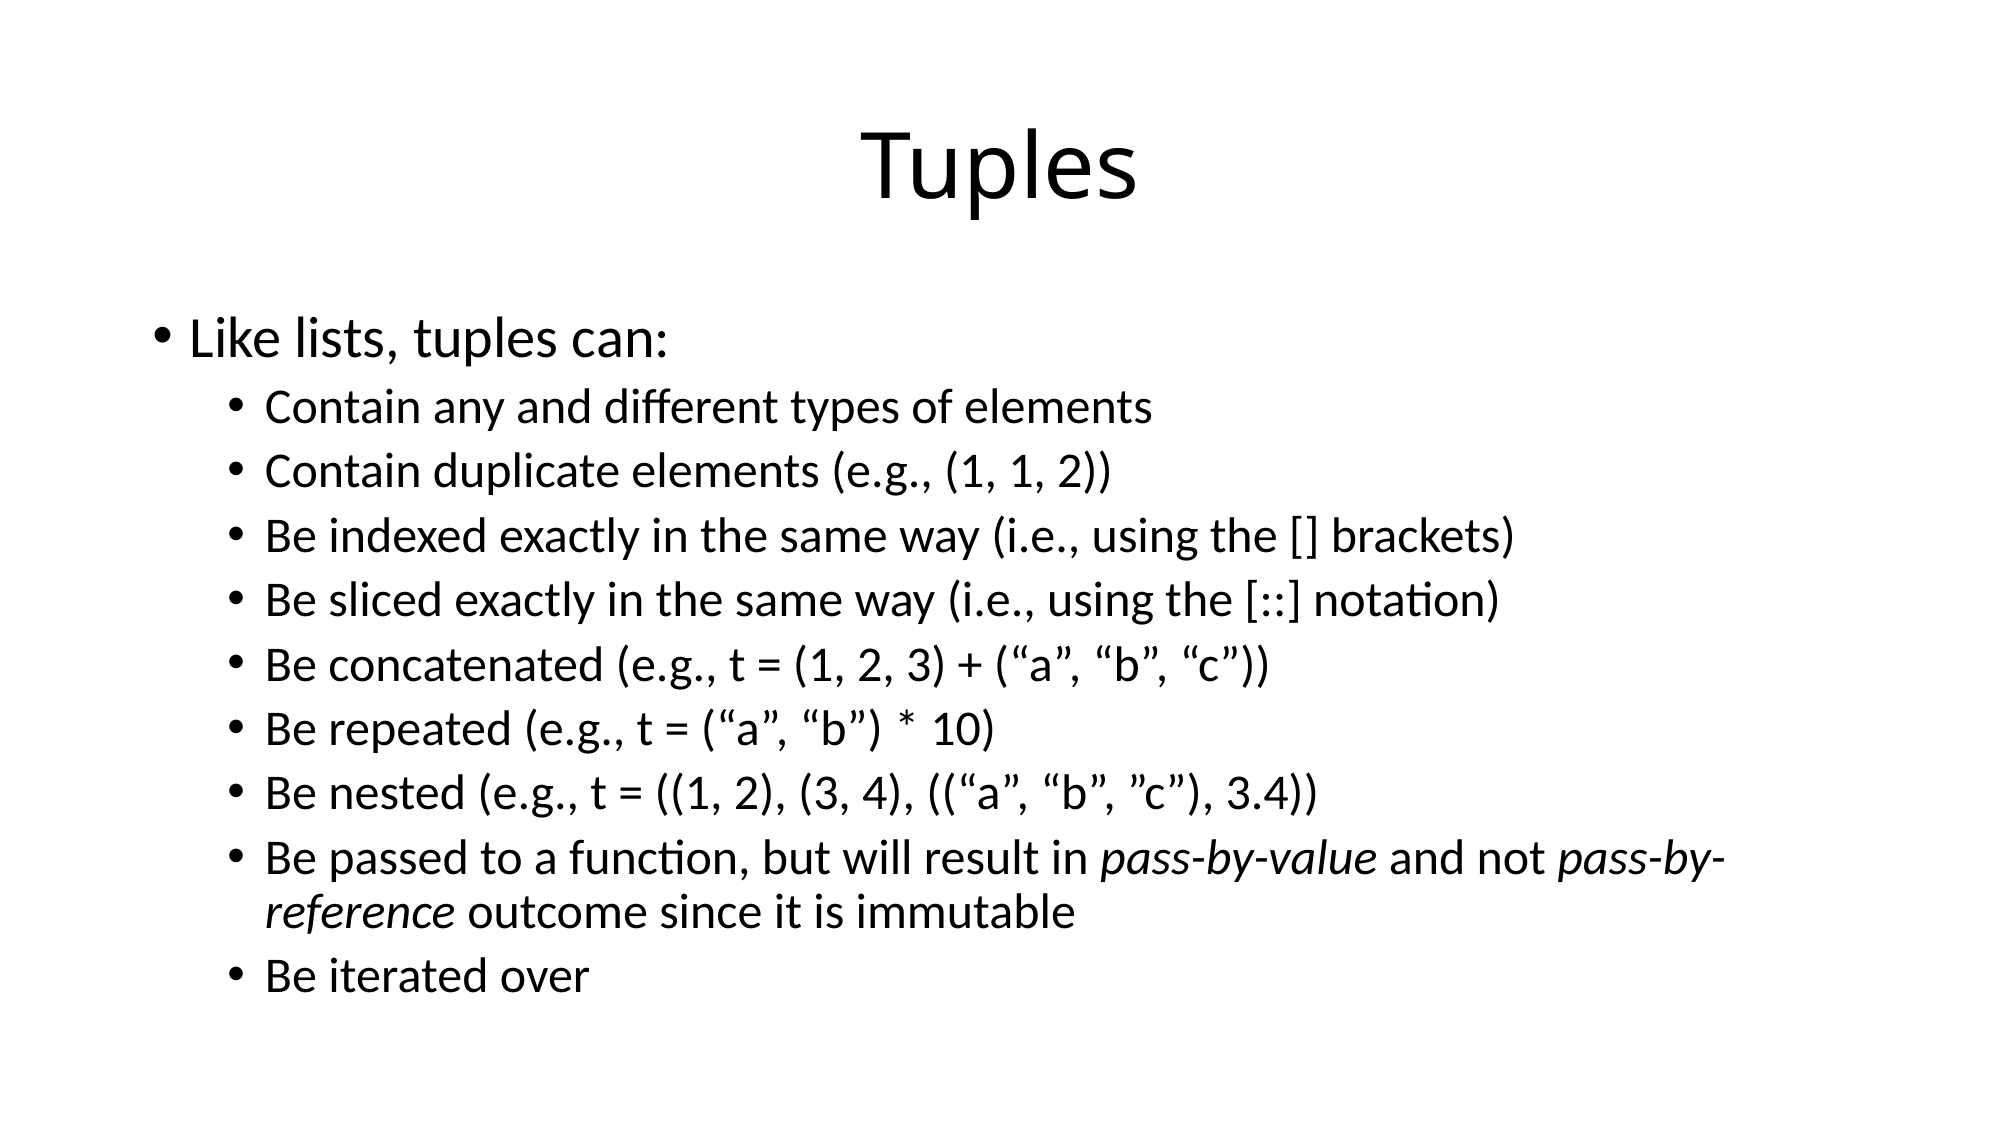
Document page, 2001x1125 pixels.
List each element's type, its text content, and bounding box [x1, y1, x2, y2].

list Like lists, tuples can: Contain any and different types of elements Contain duplicate elements (e.g., (1, 1, 2)) Be indexed exactly in the same way (i.e., using the [] brackets) Be sliced exactly in the same way (i.e., using the [::] notation) Be concatenated (e.g., t = (1, 2, 3) + (“a”, “b”, “c”)) Be repeated (e.g., t = (“a”, “b”) * 10) Be nested (e.g., t = ((1, 2), (3, 4), ((“a”, “b”, ”c”), 3.4)) Be passed to a function, but will result in pass-by-value and not pass-by-reference outcome since it is immutable Be iterated over [137, 299, 1863, 1014]
title Tuples [137, 59, 1863, 278]
